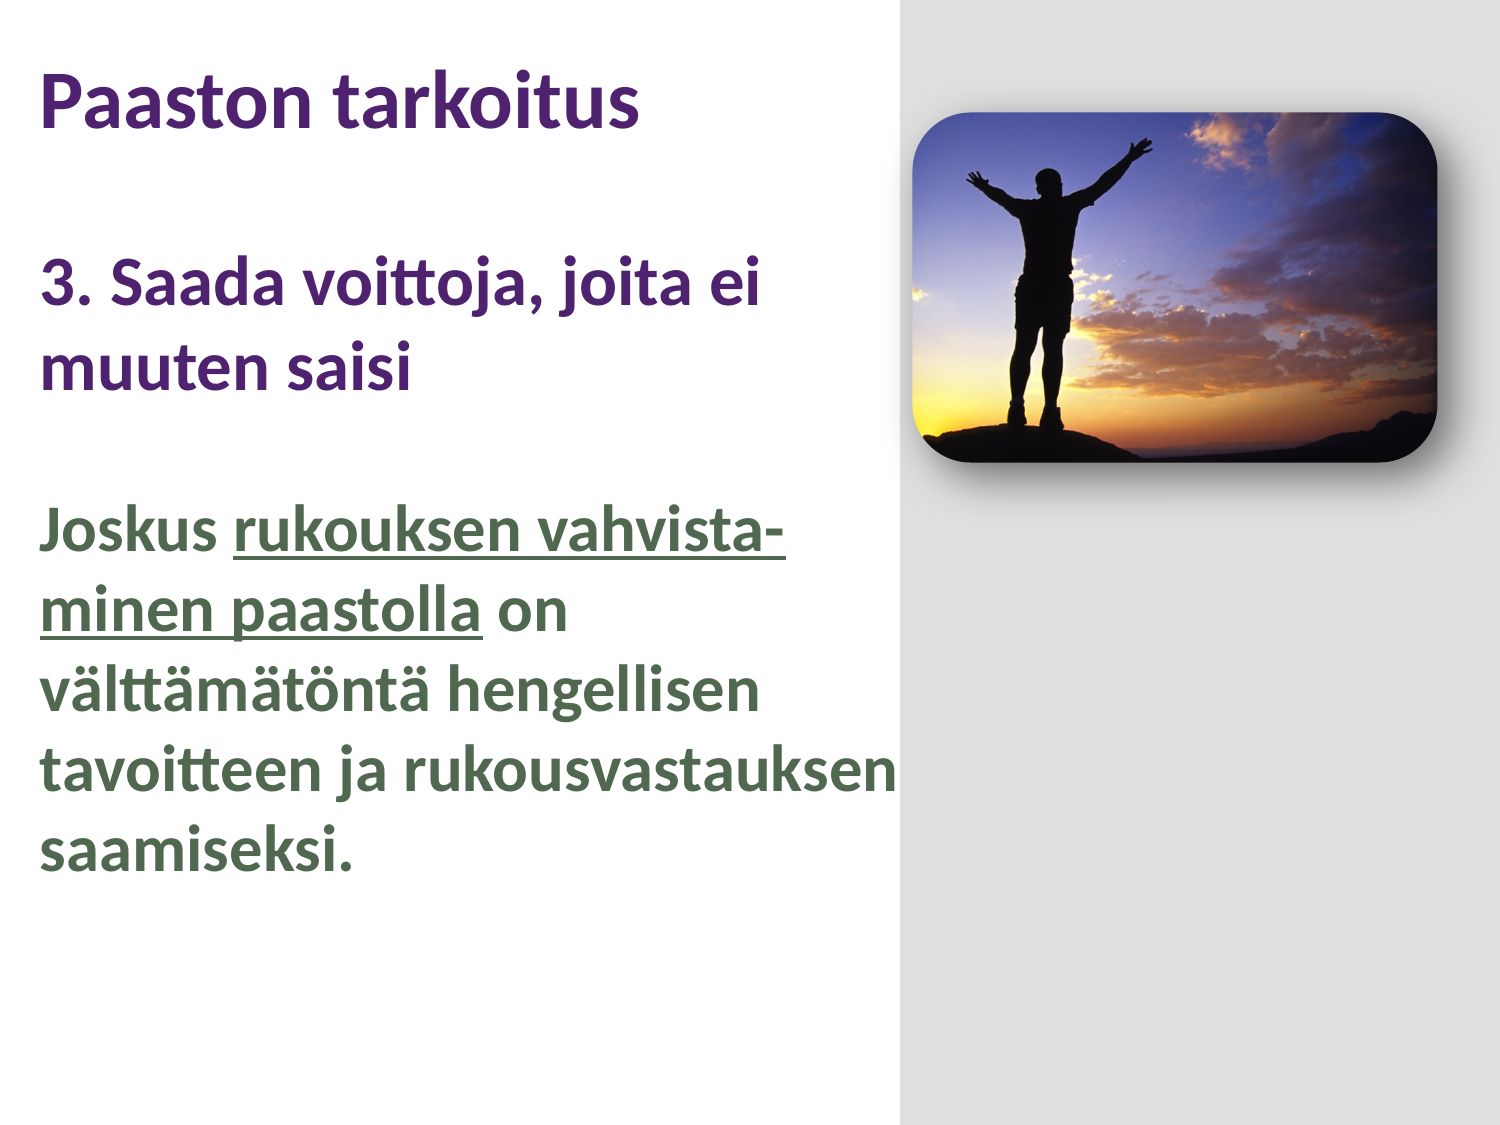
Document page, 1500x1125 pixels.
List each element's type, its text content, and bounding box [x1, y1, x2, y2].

text_box [898, 0, 1500, 1125]
text_box Paaston tarkoitus 3. Saada voittoja, joita ei muuten saisi Joskus rukouksen vahvista-minen paastolla on välttämätöntä hengellisen tavoitteen ja rukousvastauksen saamiseksi. [24, 37, 963, 892]
picture [912, 112, 1438, 463]
